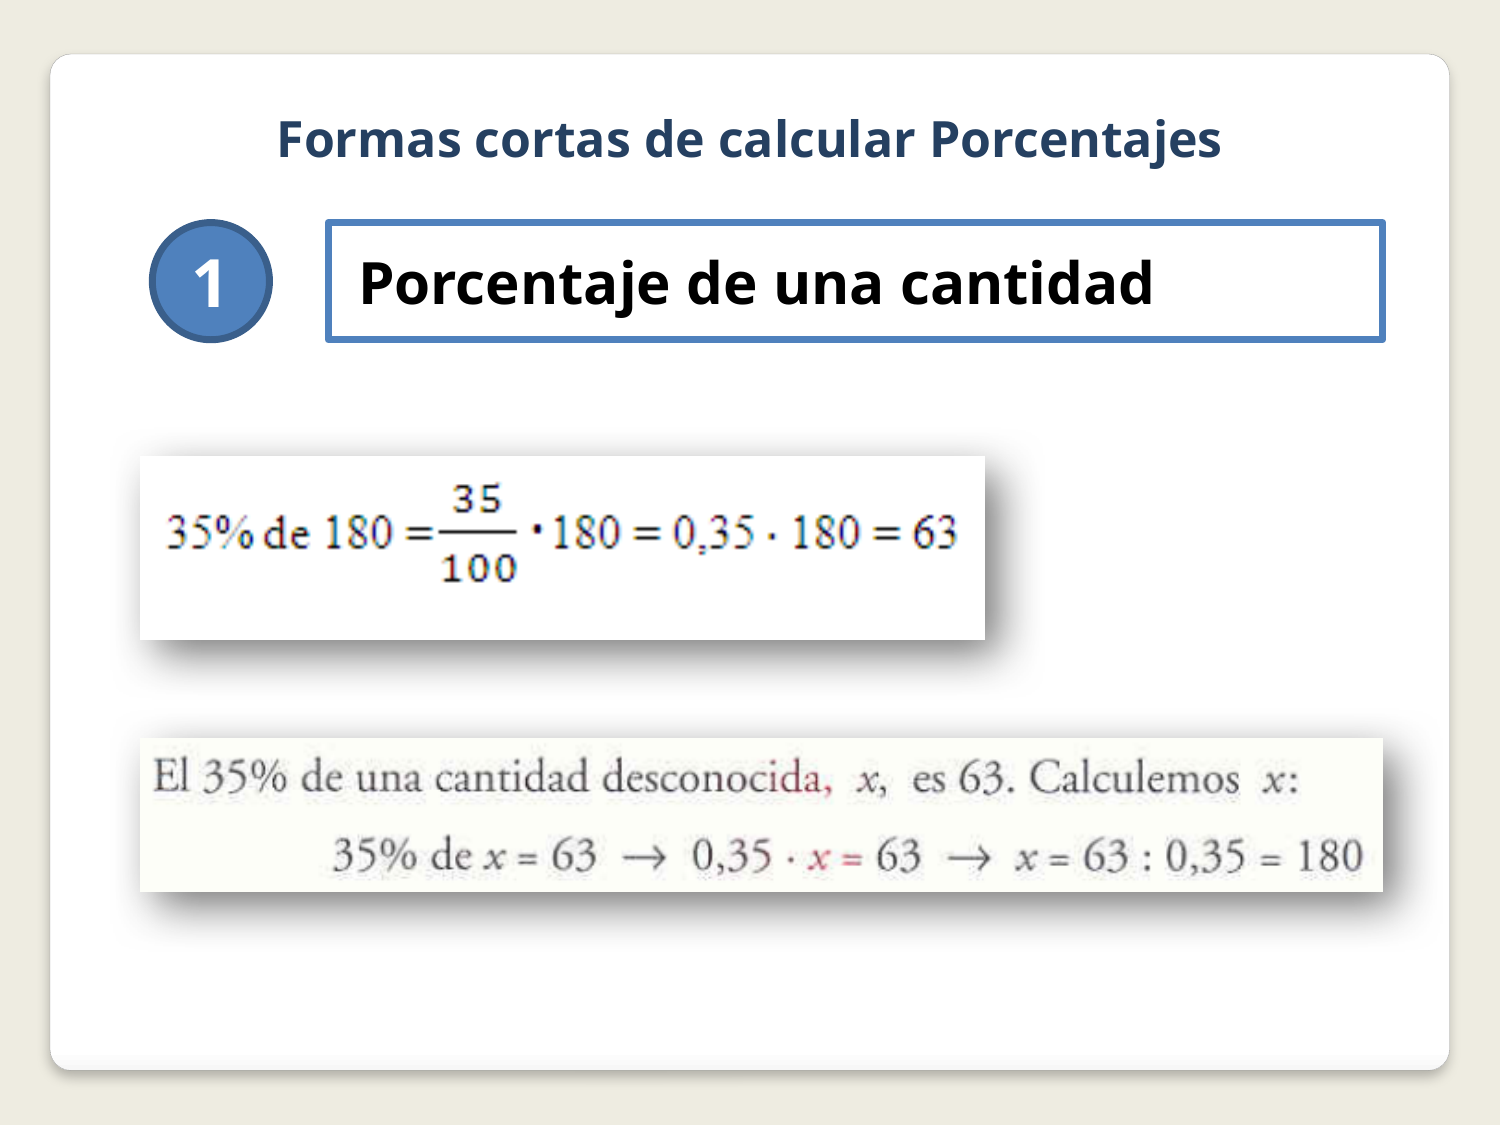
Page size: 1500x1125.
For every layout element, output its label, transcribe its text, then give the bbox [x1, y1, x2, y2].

picture [140, 456, 985, 640]
text_box [0, 135, 1500, 211]
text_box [152, 222, 1383, 340]
text_box [0, 0, 1500, 75]
text_box Formas cortas de calcular Porcentajes [58, 99, 1442, 135]
picture [140, 738, 1383, 892]
